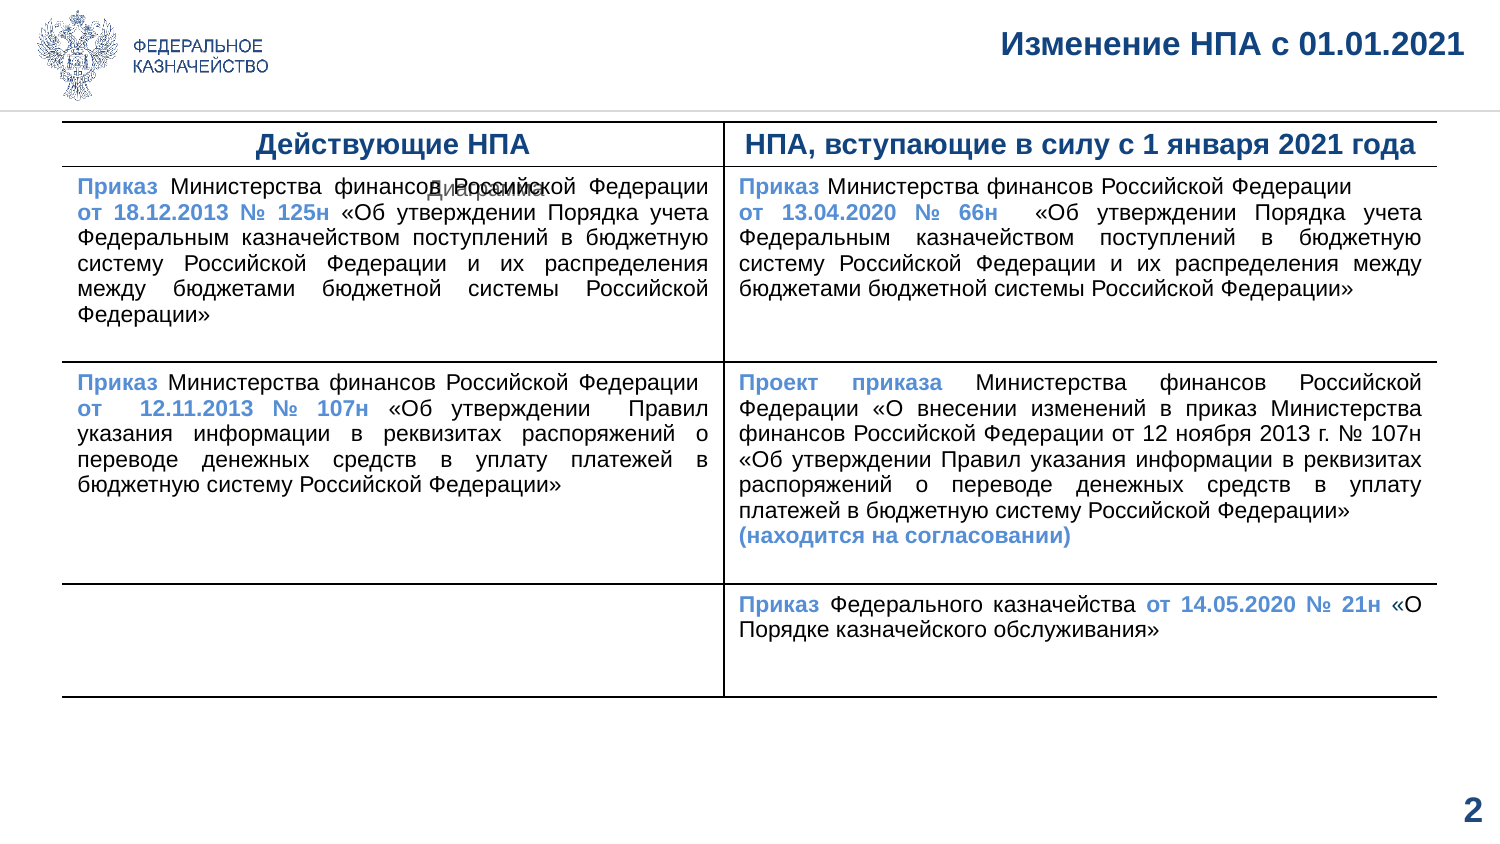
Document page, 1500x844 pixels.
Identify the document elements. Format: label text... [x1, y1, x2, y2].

picture [37, 10, 268, 101]
table_cell Приказ Министерства финансов Российской Федерации от 13.04.2020 № 66н «Об утверждении Порядка учета Федеральным казначейством поступлений в бюджетную систему Российской Федерации и их распределения между бюджетами бюджетной системы Российской Федерации» [901, 167, 1437, 361]
table_header НПА, вступающие в силу с 1 января 2021 года [725, 123, 1437, 166]
title Изменение НПА с 01.01.2021 [762, 21, 1475, 103]
table_cell Приказ Федерального казначейства от 14.05.2020 № 21н «О Порядке казначейского обслуживания» [901, 585, 1437, 696]
table_cell [62, 585, 69, 696]
table_header Действующие НПА [62, 123, 723, 166]
slide_number 1 [1138, 786, 1484, 831]
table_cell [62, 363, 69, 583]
table_cell Проект приказа Министерства финансов Российской Федерации «О внесении изменений в приказ Министерства финансов Российской Федерации от 12 ноября 2013 г. № 107н «Об утверждении Правил указания информации в реквизитах распоряжений о переводе денежных средств в уплату платежей в бюджетную систему Российской Федерации» (находится на согласовании) [901, 363, 1437, 583]
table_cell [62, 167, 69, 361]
chart [74, 146, 898, 773]
